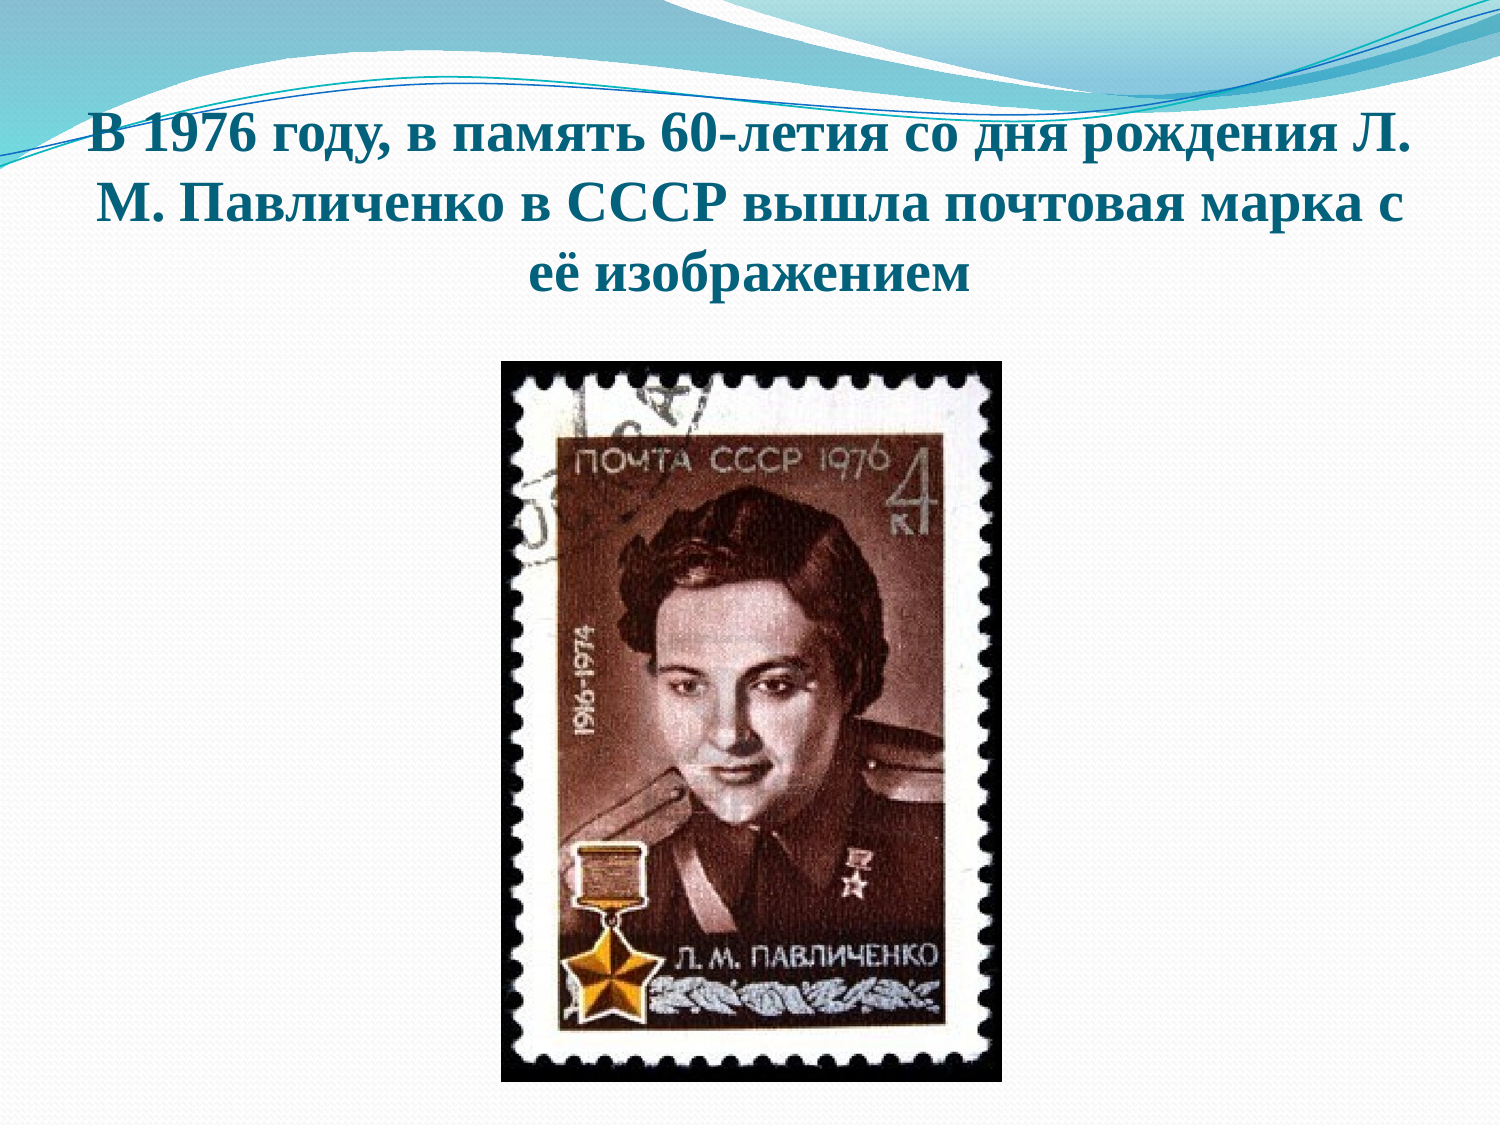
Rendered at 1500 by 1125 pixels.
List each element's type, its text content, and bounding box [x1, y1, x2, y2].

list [501, 361, 1002, 1082]
title В 1976 году, в память 60-летия со дня рождения Л. М. Павличенко в СССР вышла почтовая марка с её изображением [75, 115, 1425, 303]
